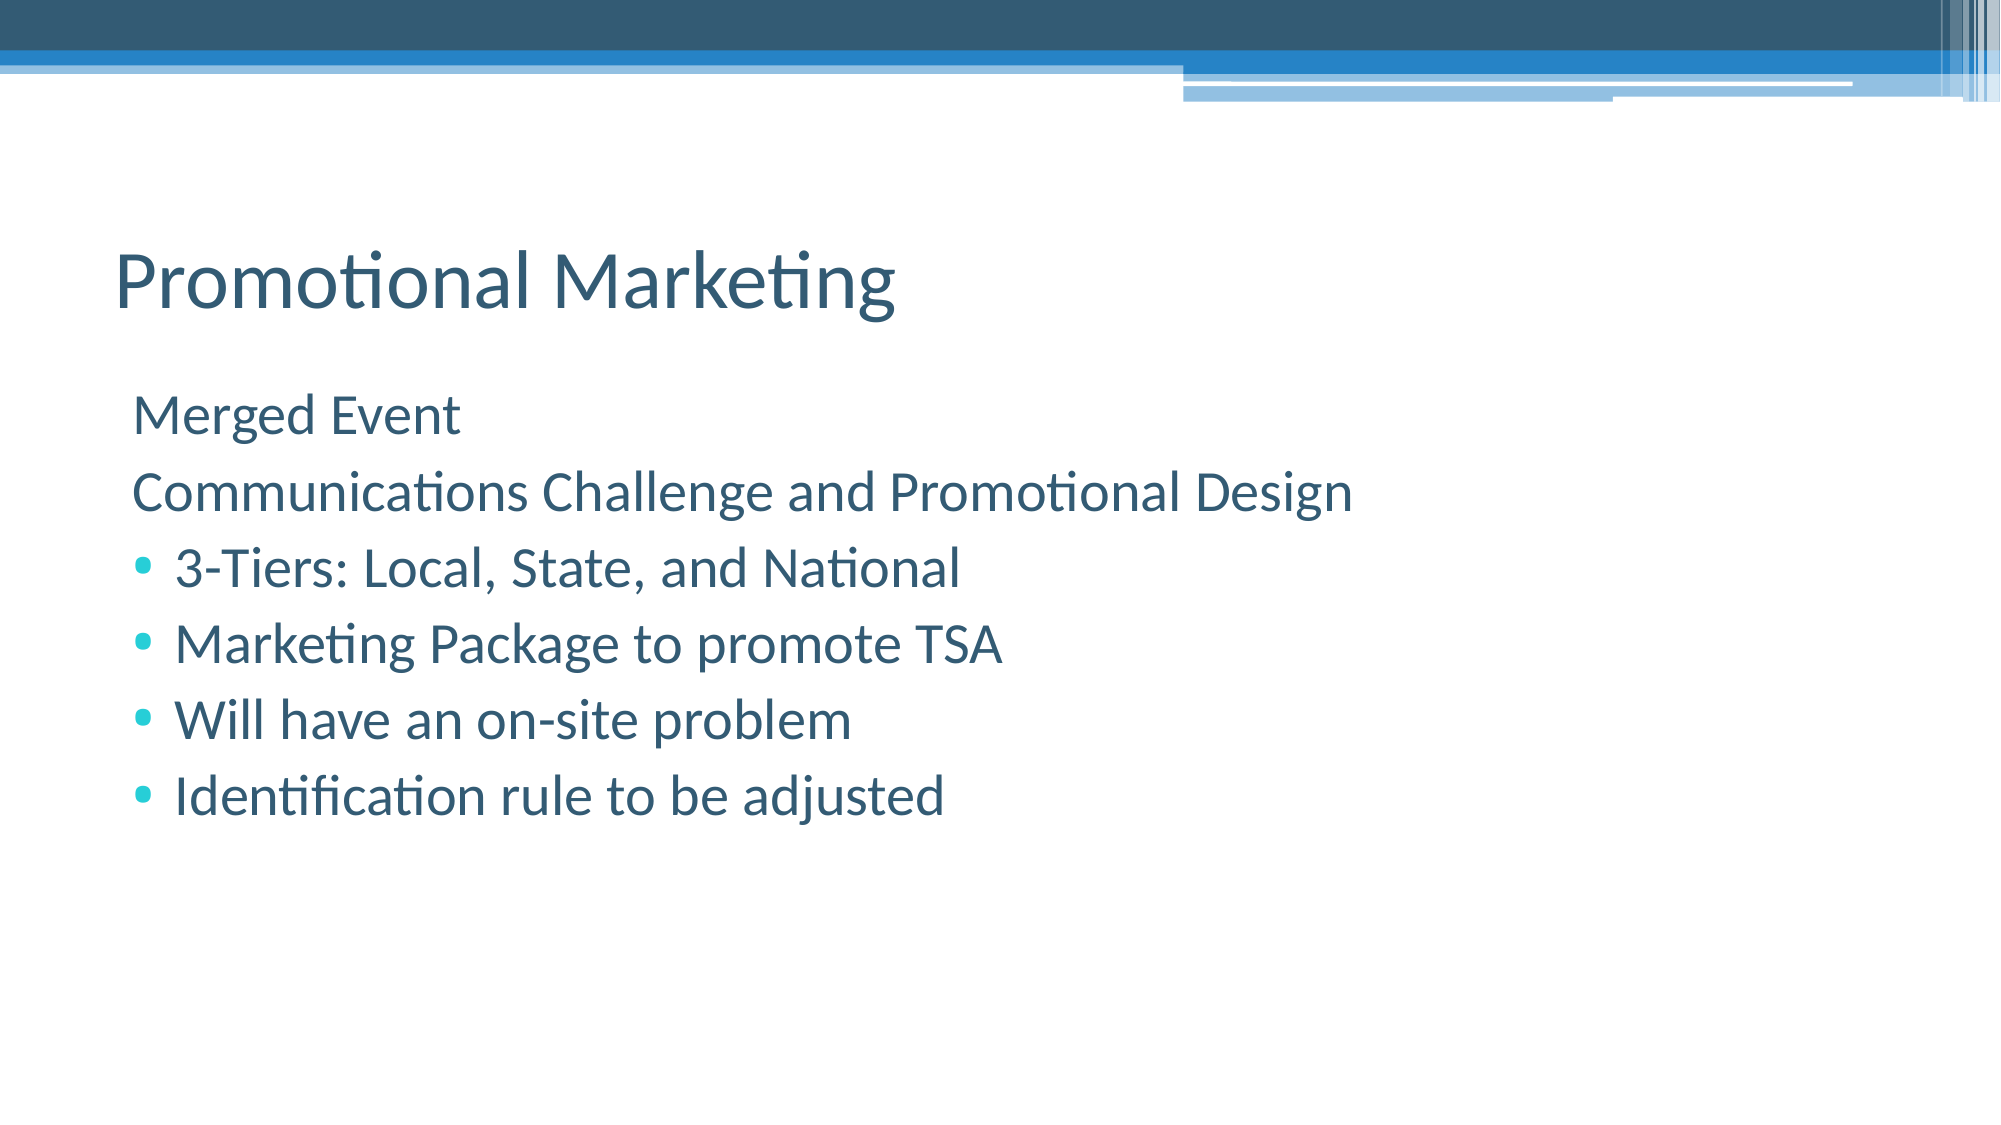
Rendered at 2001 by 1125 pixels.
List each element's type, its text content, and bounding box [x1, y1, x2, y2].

title Promotional Marketing [99, 187, 1900, 363]
list Merged Event Communications Challenge and Promotional Design 3-Tiers: Local, State, and National Marketing Package to promote TSA Will have an on-site problem Identification rule to be adjusted [99, 368, 1900, 1079]
